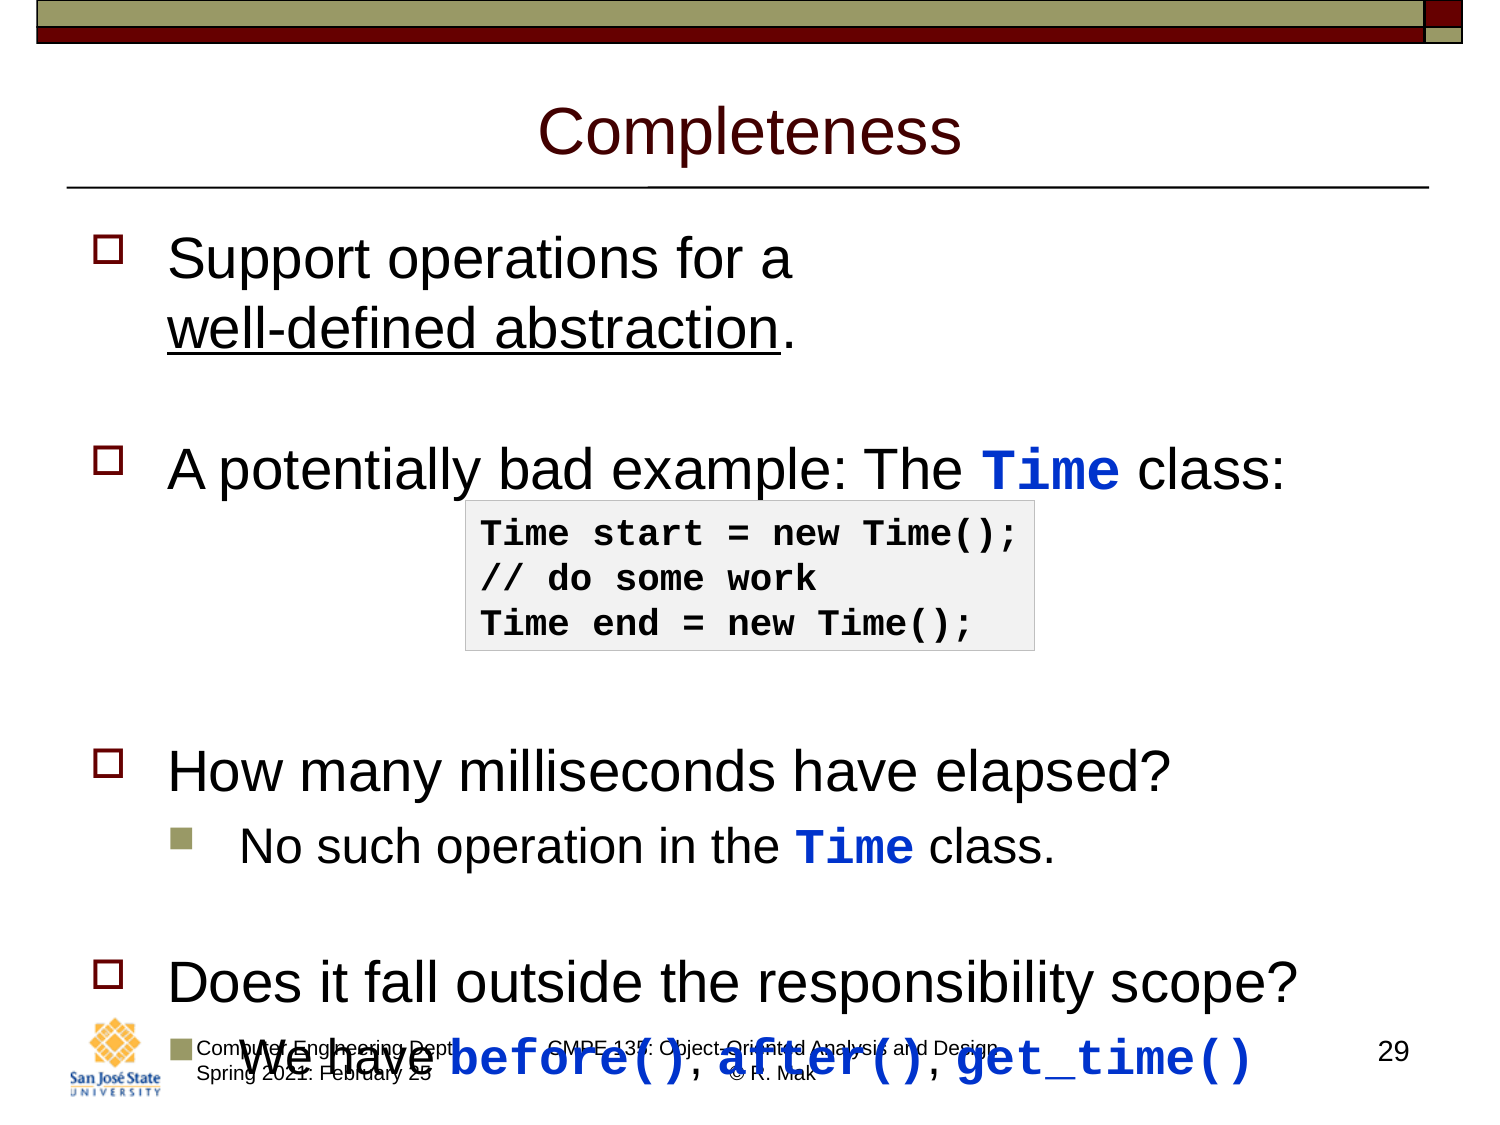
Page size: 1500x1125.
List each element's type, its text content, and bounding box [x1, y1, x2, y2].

picture [60, 1012, 166, 1112]
slide_number 29 [1335, 1025, 1425, 1100]
text_box Time start = new Time(); // do some work Time end = new Time(); [465, 500, 1035, 651]
title Completeness [75, 67, 1425, 175]
list Support operations for a well-defined abstraction. A potentially bad example: The Time class: How many milliseconds have elapsed? No such operation in the Time class. Does it fall outside the responsibility scope? We have before(), after(), get_time() [75, 212, 1425, 1013]
